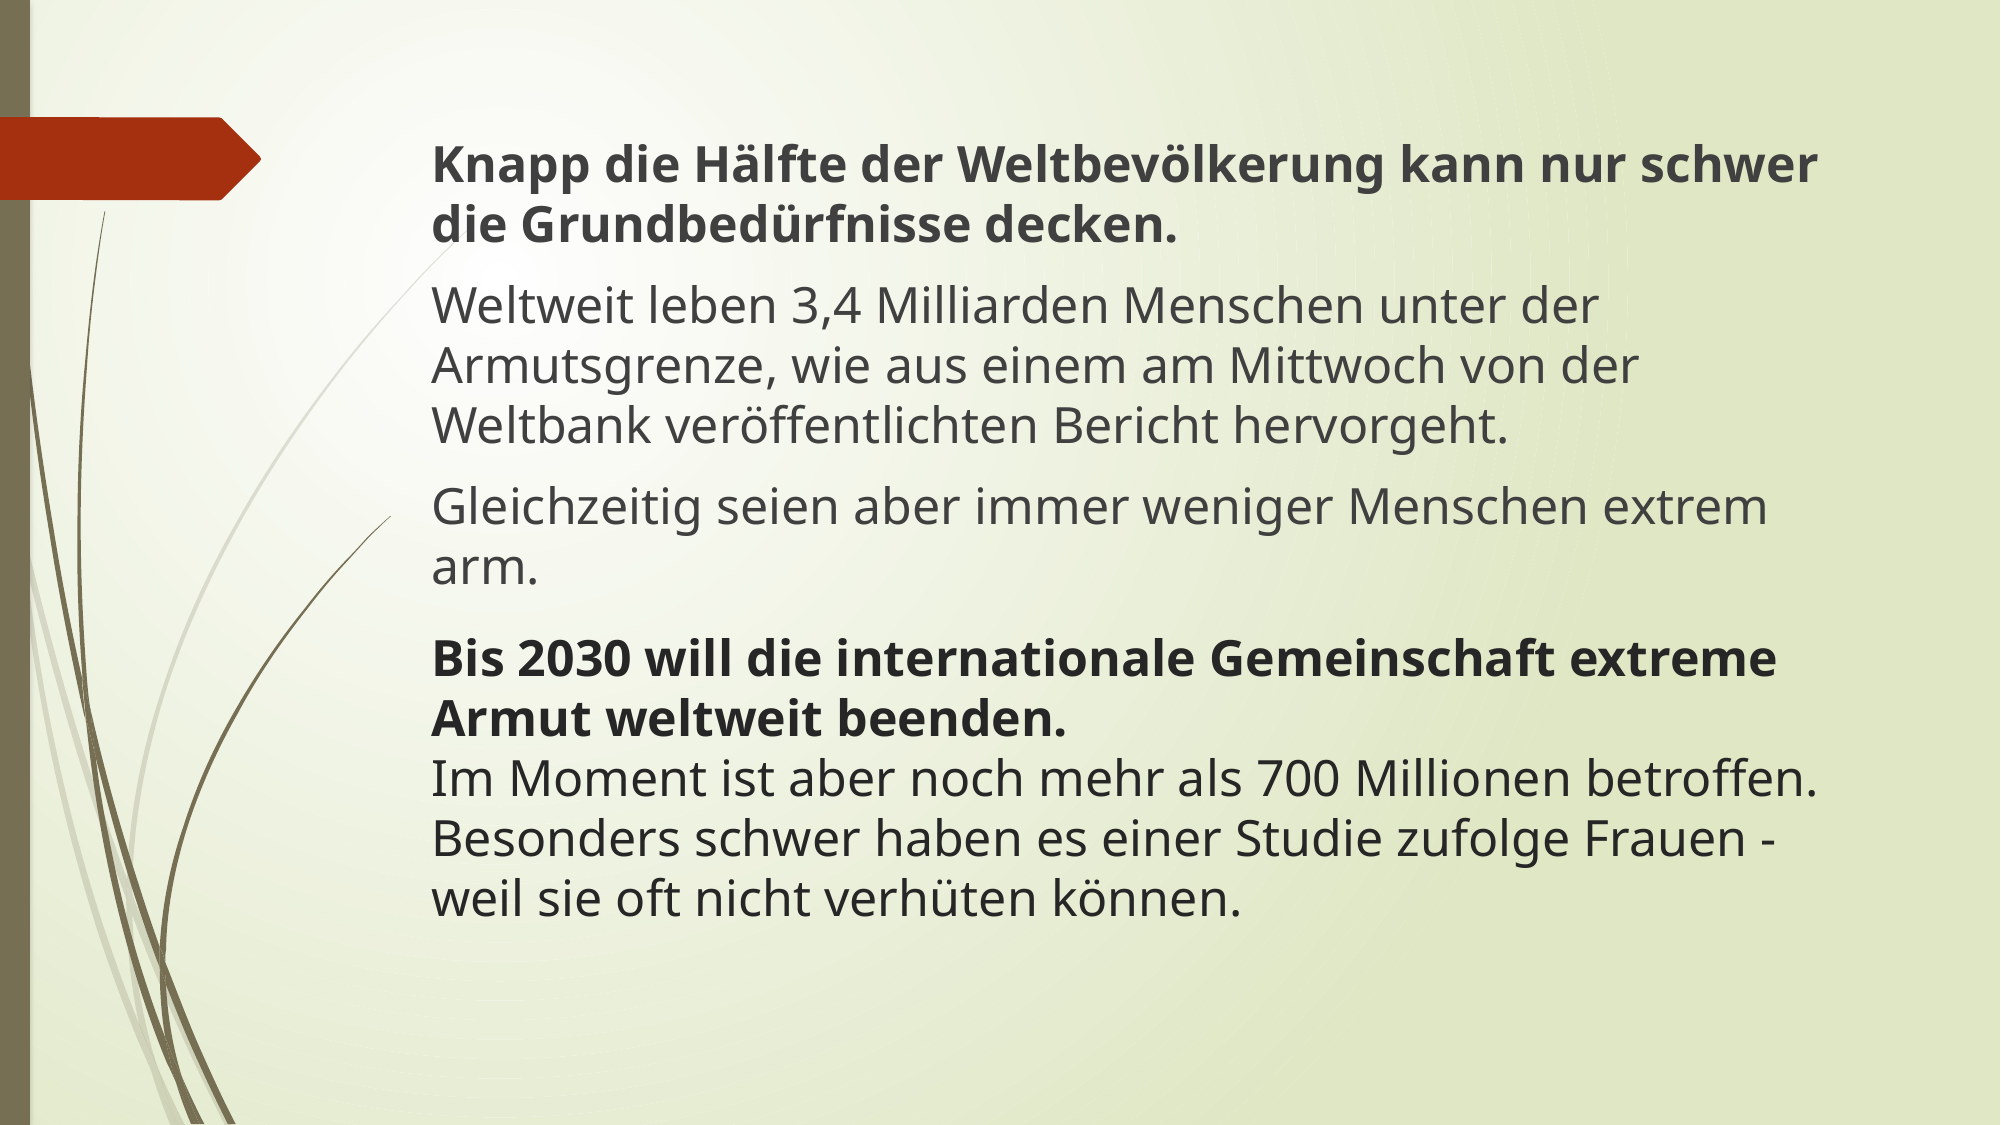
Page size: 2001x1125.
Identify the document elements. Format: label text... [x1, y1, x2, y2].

list Knapp die Hälfte der Weltbevölkerung kann nur schwer die Grundbedürfnisse decken. Weltweit leben 3,4 Milliarden Menschen unter der Armutsgrenze, wie aus einem am Mittwoch von der Weltbank veröffentlichten Bericht hervorgeht. Gleichzeitig seien aber immer weniger Menschen extrem arm. [416, 125, 1879, 619]
title Bis 2030 will die internationale Gemeinschaft extreme Armut weltweit beenden. Im Moment ist aber noch mehr als 700 Millionen betroffen. Besonders schwer haben es einer Studie zufolge Frauen - weil sie oft nicht verhüten können. [416, 618, 1896, 971]
